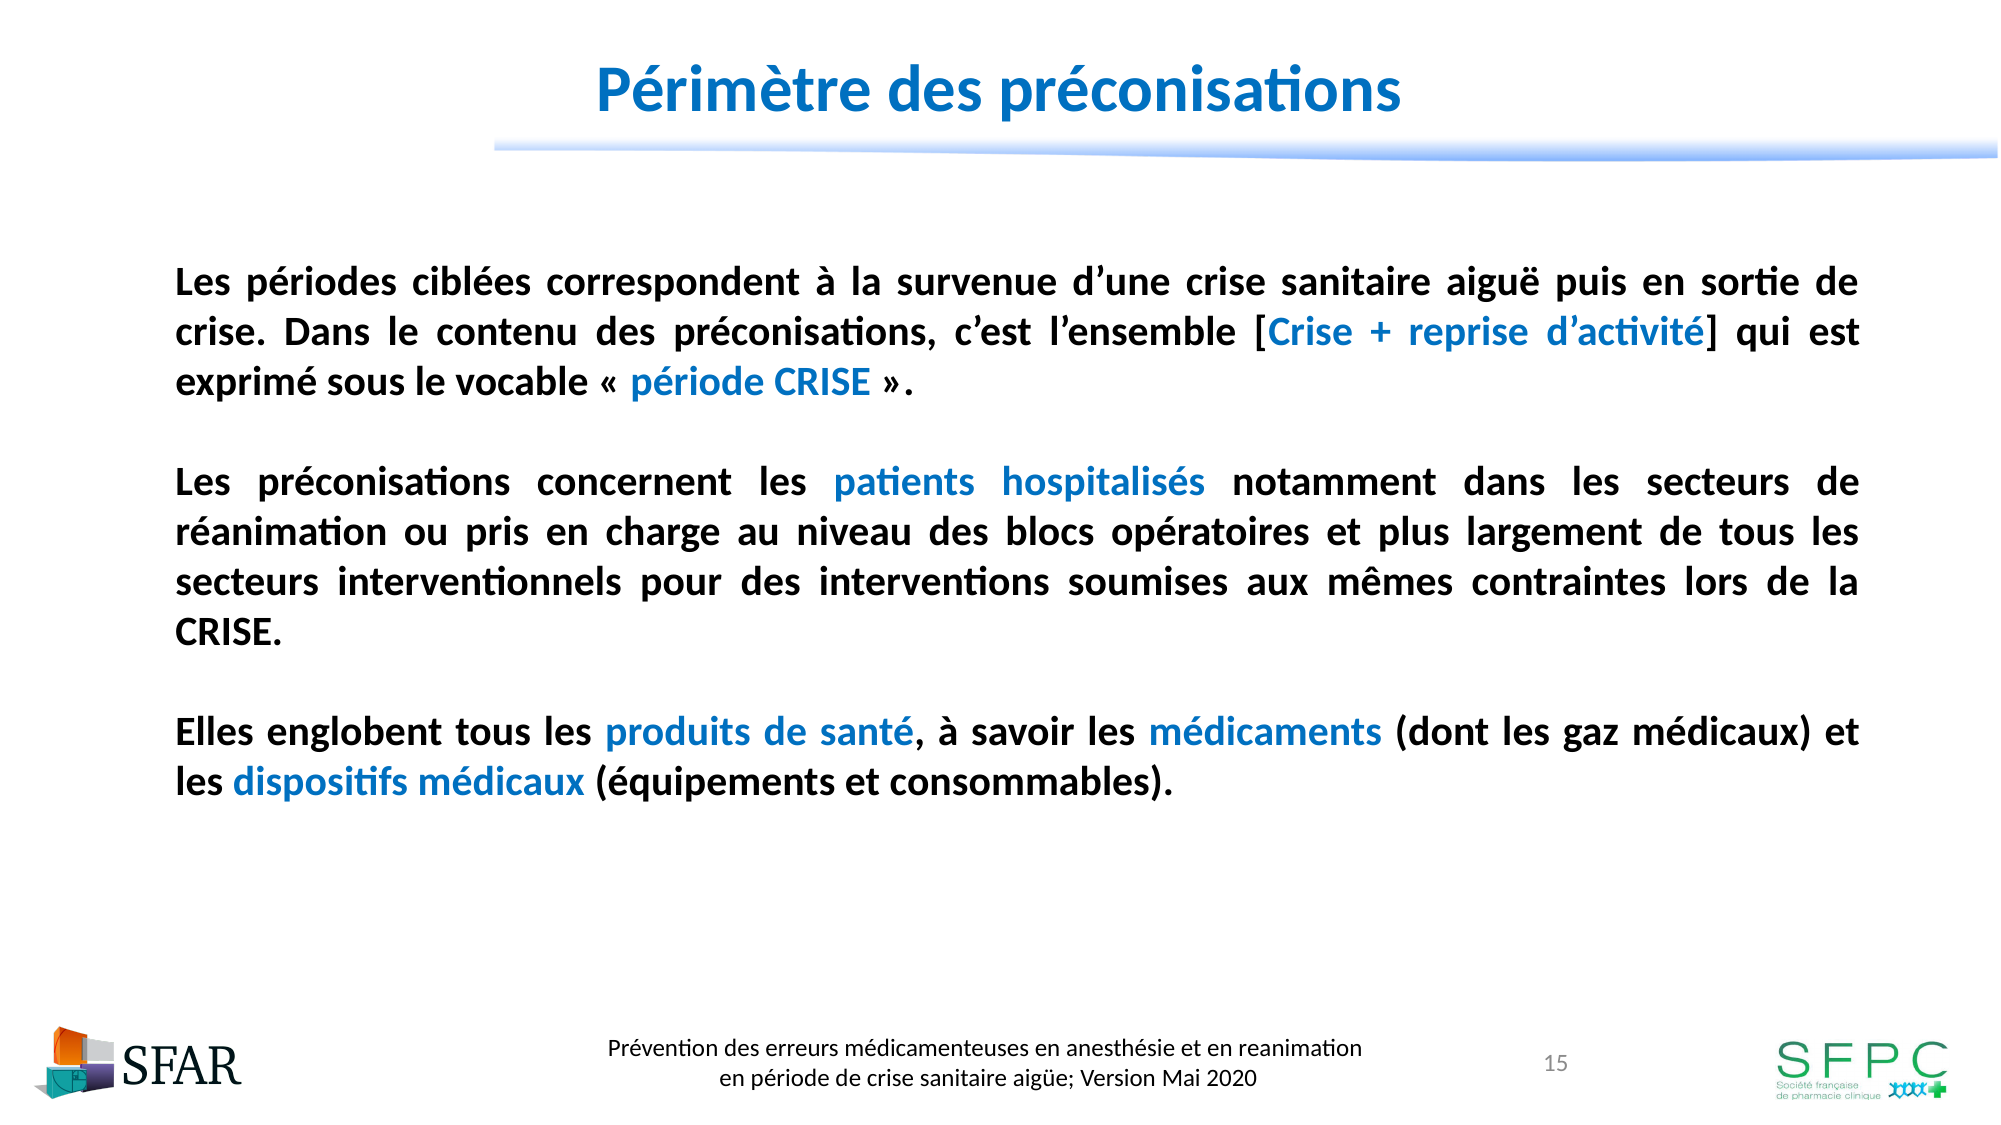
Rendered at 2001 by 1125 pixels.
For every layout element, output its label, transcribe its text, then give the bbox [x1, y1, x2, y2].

footer Prévention des erreurs médicamenteuses en anesthésie et en reanimation en période de crise sanitaire aigüe; Version Mai 2020 [517, 1031, 1460, 1092]
slide_number 15 [1460, 1031, 1652, 1092]
text_box Périmètre des préconisations [582, 37, 1418, 132]
picture [1775, 1039, 1950, 1100]
text_box Les périodes ciblées correspondent à la survenue d’une crise sanitaire aiguë puis en sortie de crise. Dans le contenu des préconisations, c’est l’ensemble [Crise + reprise d’activité] qui est exprimé sous le vocable « période CRISE ». Les préconisations concernent les patients hospitalisés notamment dans les secteurs de réanimation ou pris en charge au niveau des blocs opératoires et plus largement de tous les secteurs interventionnels pour des interventions soumises aux mêmes contraintes lors de la CRISE. Elles englobent tous les produits de santé, à savoir les médicaments (dont les gaz médicaux) et les dispositifs médicaux (équipements et consommables). [160, 196, 1876, 812]
picture [30, 1021, 245, 1103]
picture [493, 136, 2000, 164]
